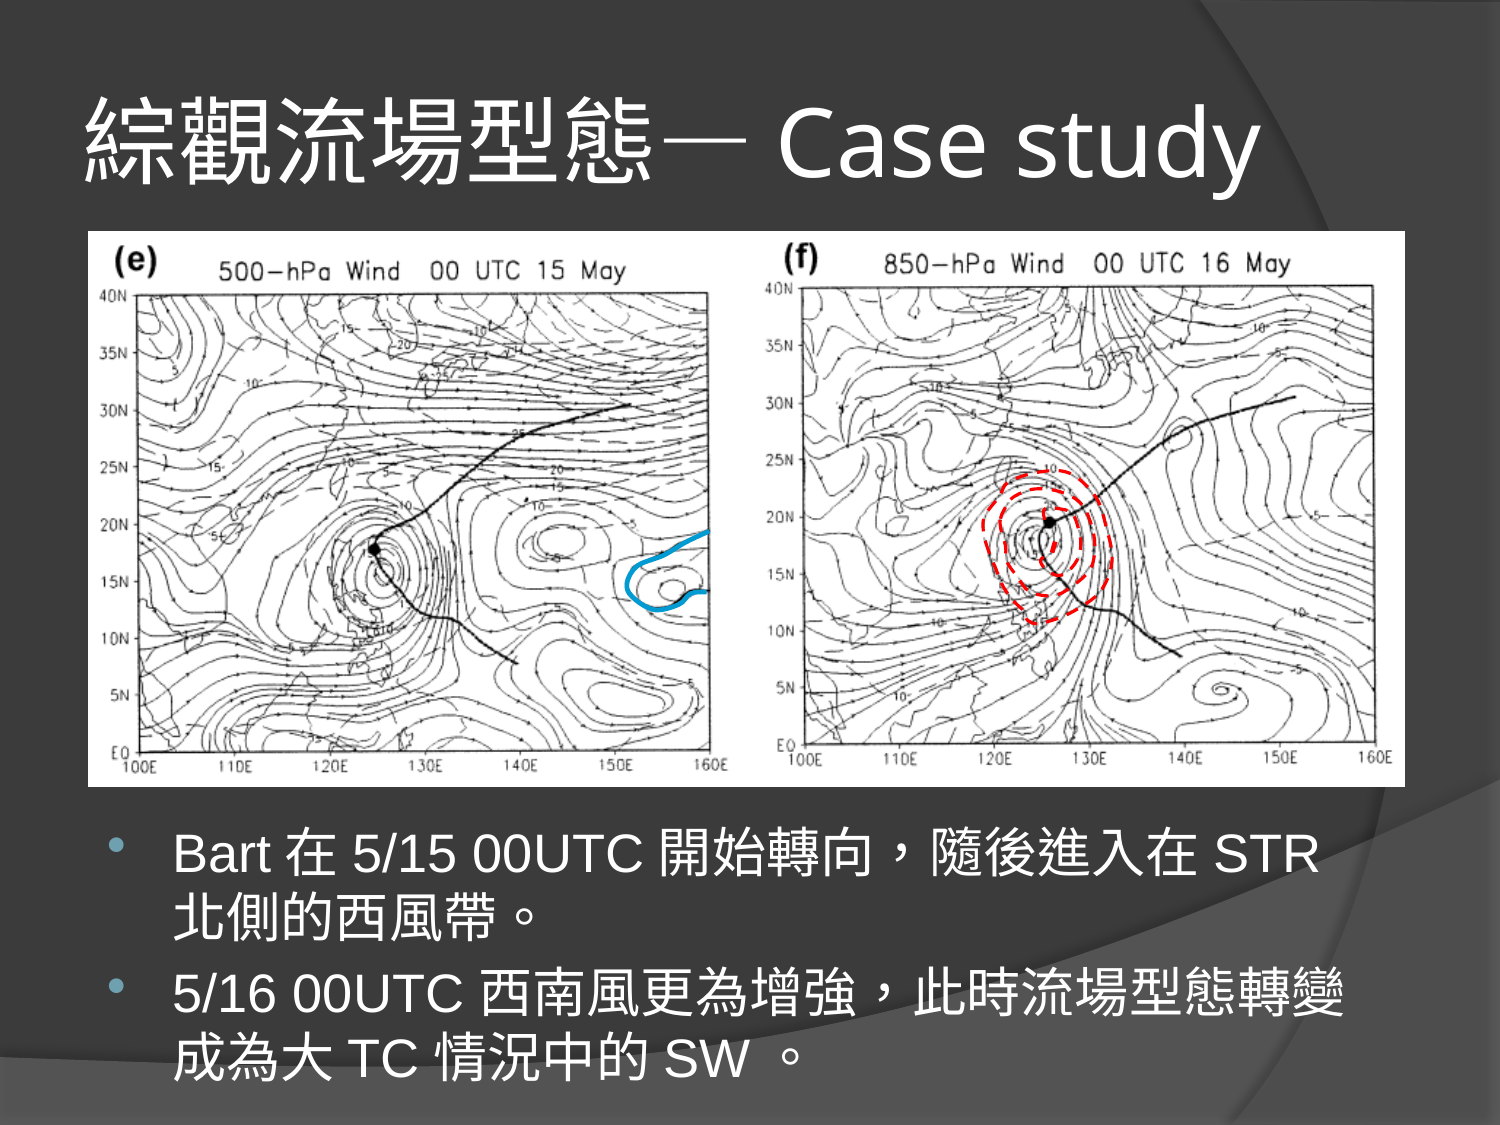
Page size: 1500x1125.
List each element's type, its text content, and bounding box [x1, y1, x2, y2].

title 綜觀流場型態—Case study [75, 45, 1300, 233]
list Bart在5/15 00UTC開始轉向，隨後進入在STR北側的西風帶。 5/16 00UTC西南風更為增強，此時流場型態轉變成為大TC情況中的SW。 [88, 810, 1400, 1106]
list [88, 231, 1405, 788]
